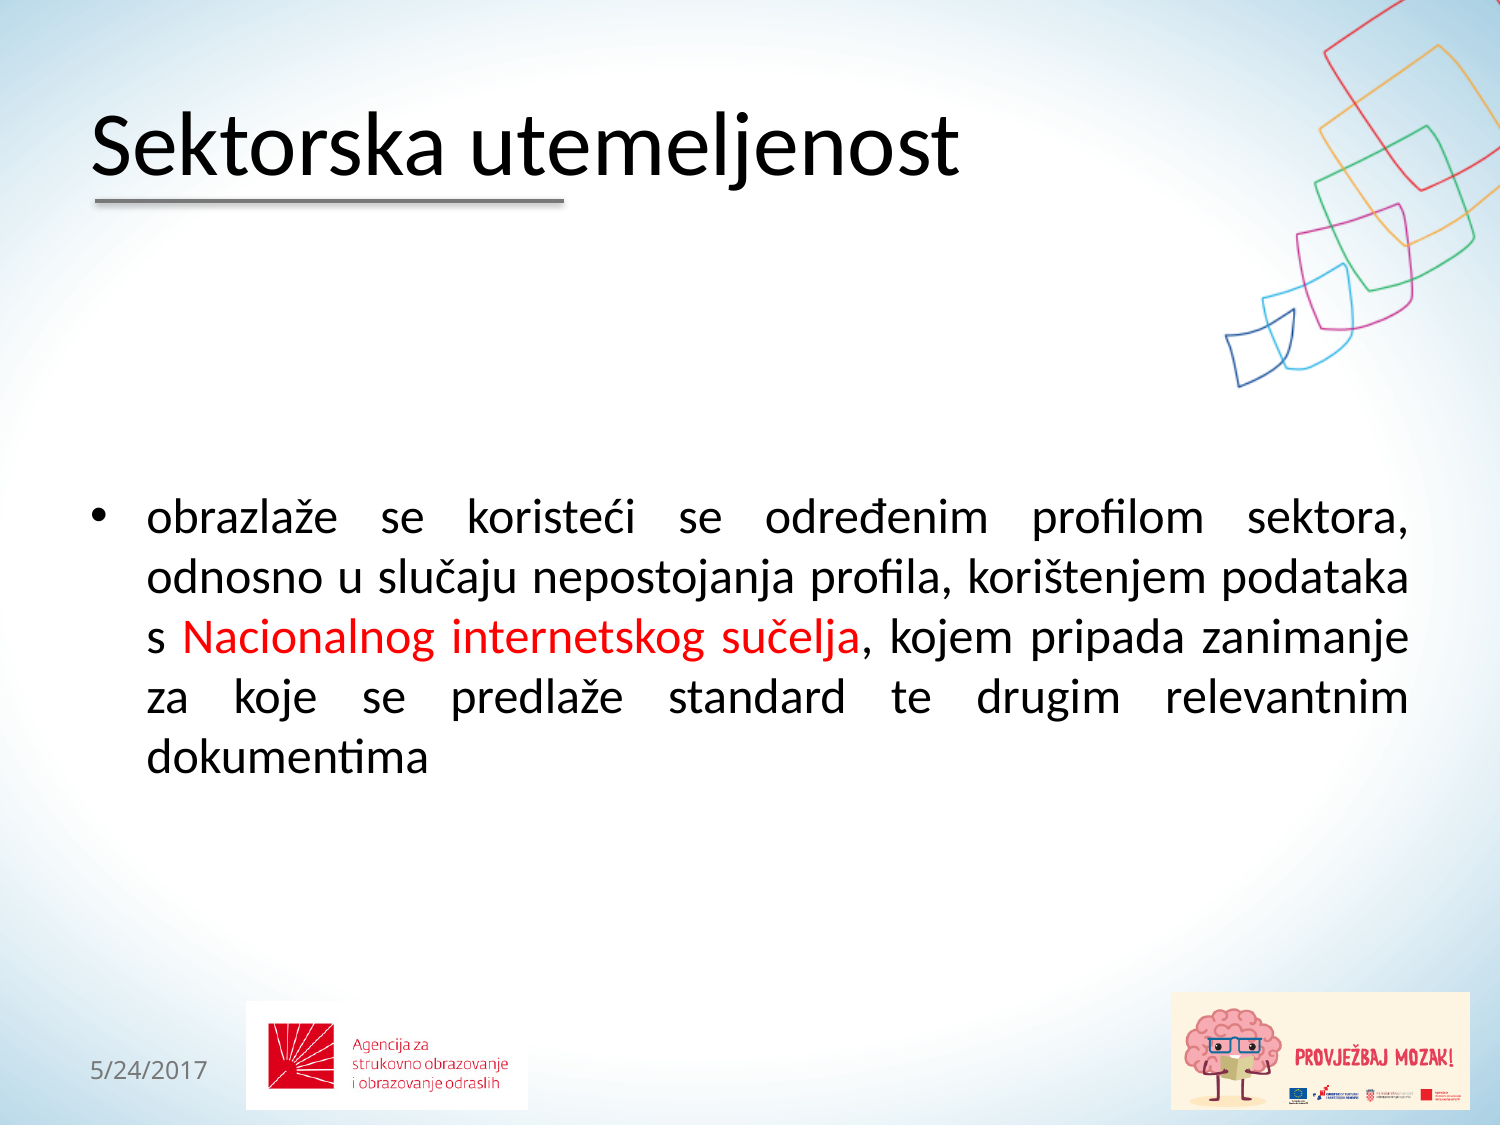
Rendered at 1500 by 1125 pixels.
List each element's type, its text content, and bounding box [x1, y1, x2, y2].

picture [246, 1001, 528, 1110]
list obrazlaže se koristeći se određenim profilom sektora, odnosno u slučaju nepostojanja profila, korištenjem podataka s Nacionalnog internetskog sučelja, kojem pripada zanimanje za koje se predlaže standard te drugim relevantnim dokumentima [75, 262, 1425, 1005]
picture [1171, 992, 1470, 1110]
title Sektorska utemeljenost [75, 45, 1425, 233]
